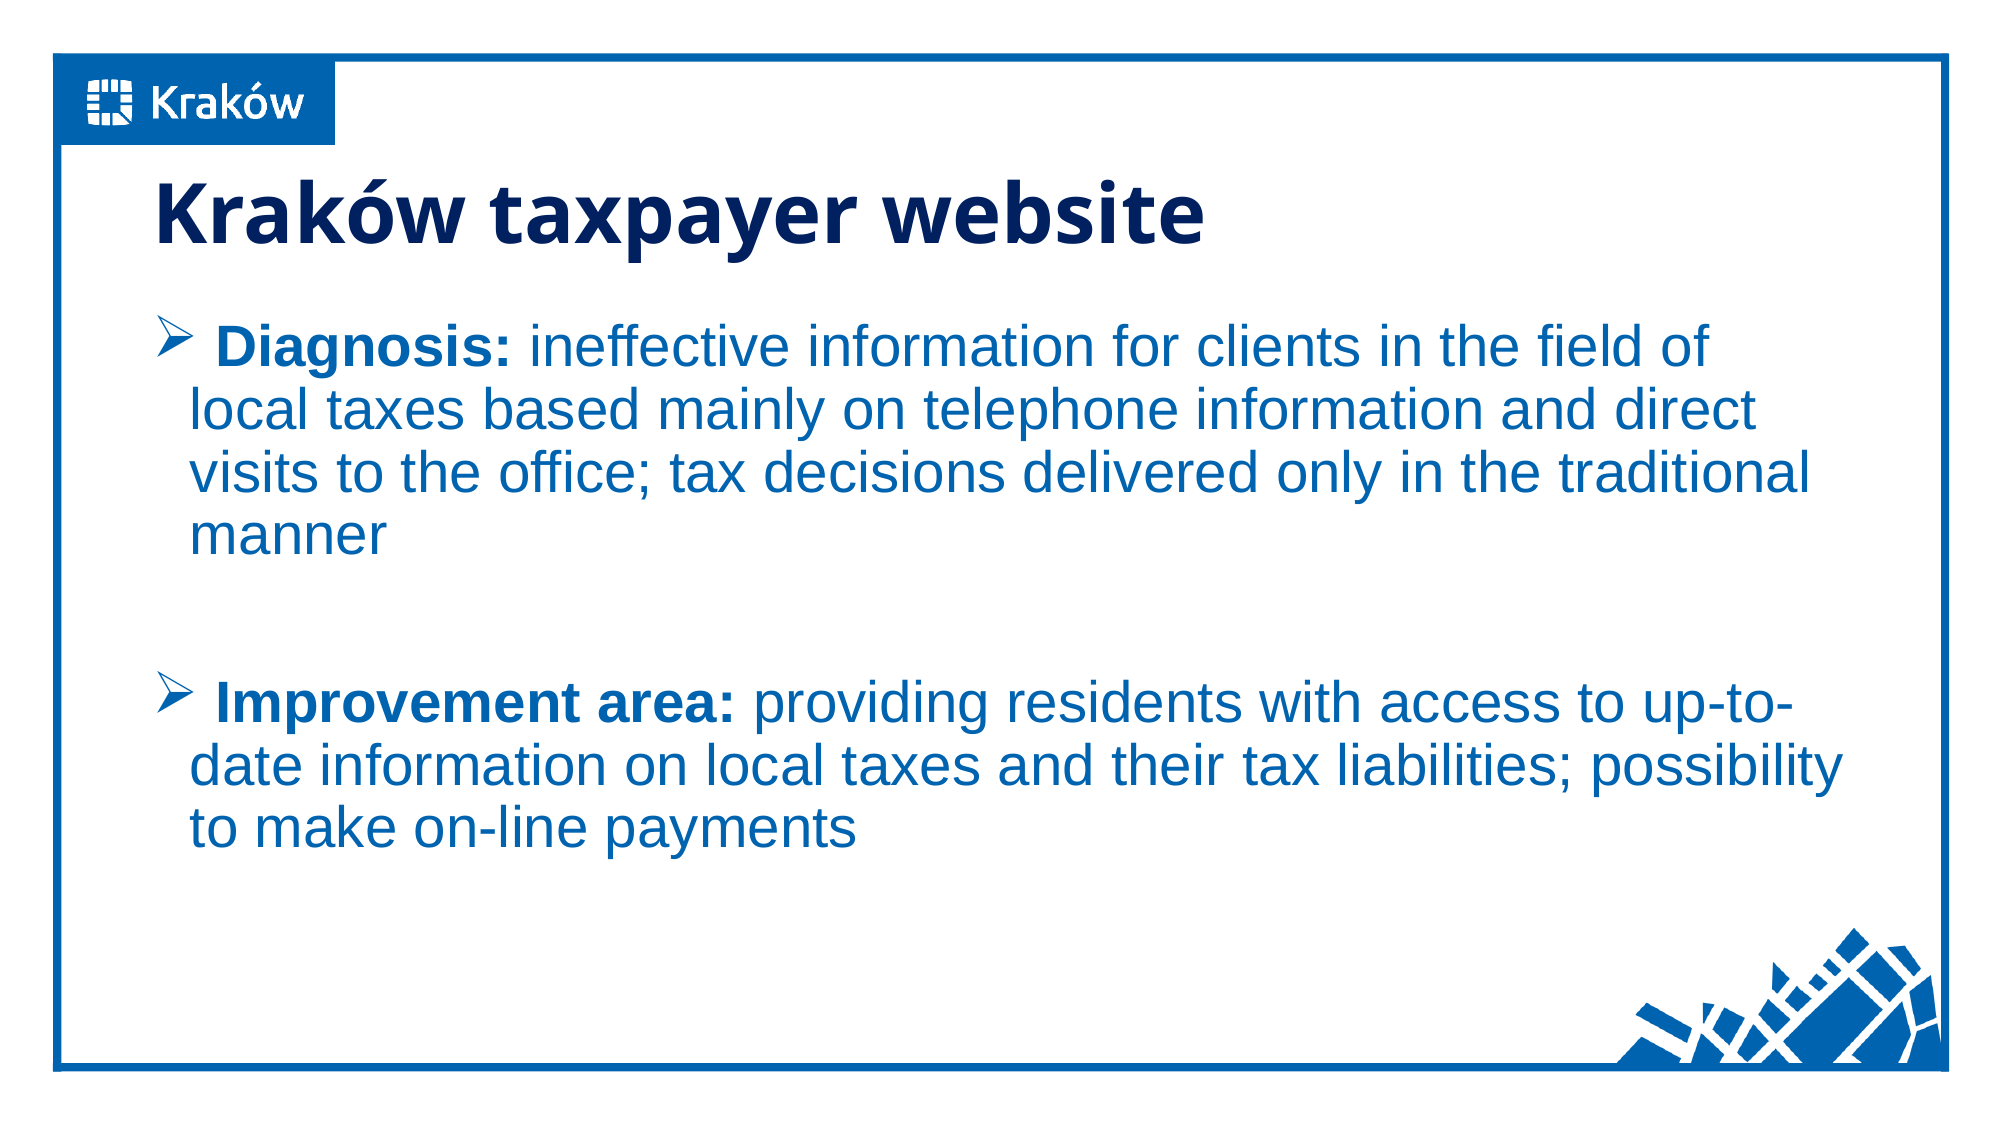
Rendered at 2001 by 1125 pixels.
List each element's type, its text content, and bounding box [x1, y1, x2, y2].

list Diagnosis: ineffective information for clients in the field of local taxes based mainly on telephone information and direct visits to the office; tax decisions delivered only in the traditional manner Improvement area: providing residents with access to up-to-date information on local taxes and their tax liabilities; possibility to make on-line payments [137, 308, 1863, 990]
picture [1610, 925, 1941, 1063]
picture [56, 59, 335, 145]
title Kraków taxpayer website [137, 156, 1863, 278]
